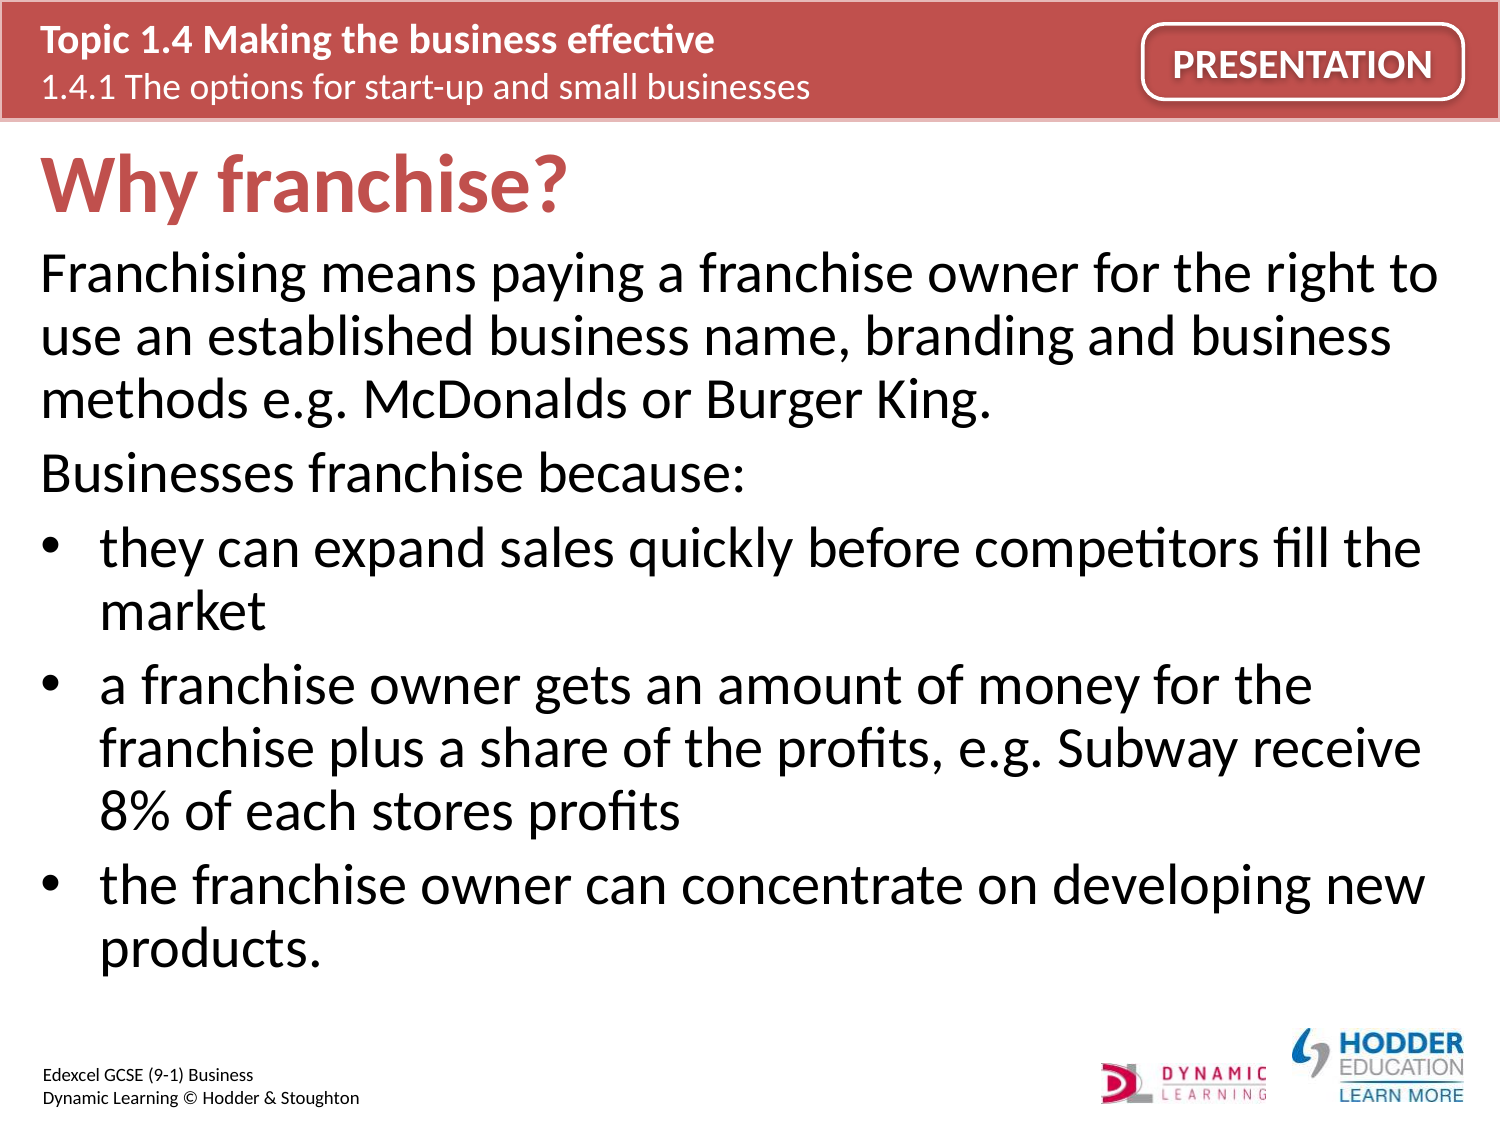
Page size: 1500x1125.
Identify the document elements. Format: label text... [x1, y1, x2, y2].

picture [1292, 1028, 1464, 1102]
picture [1101, 1063, 1266, 1104]
title Why franchise? [25, 121, 1464, 234]
list Franchising means paying a franchise owner for the right to use an established business name, branding and business methods e.g. McDonalds or Burger King. Businesses franchise because: they can expand sales quickly before competitors fill the market a franchise owner gets an amount of money for the franchise plus a share of the profits, e.g. Subway receive 8% of each stores profits the franchise owner can concentrate on developing new products. [25, 234, 1464, 1005]
